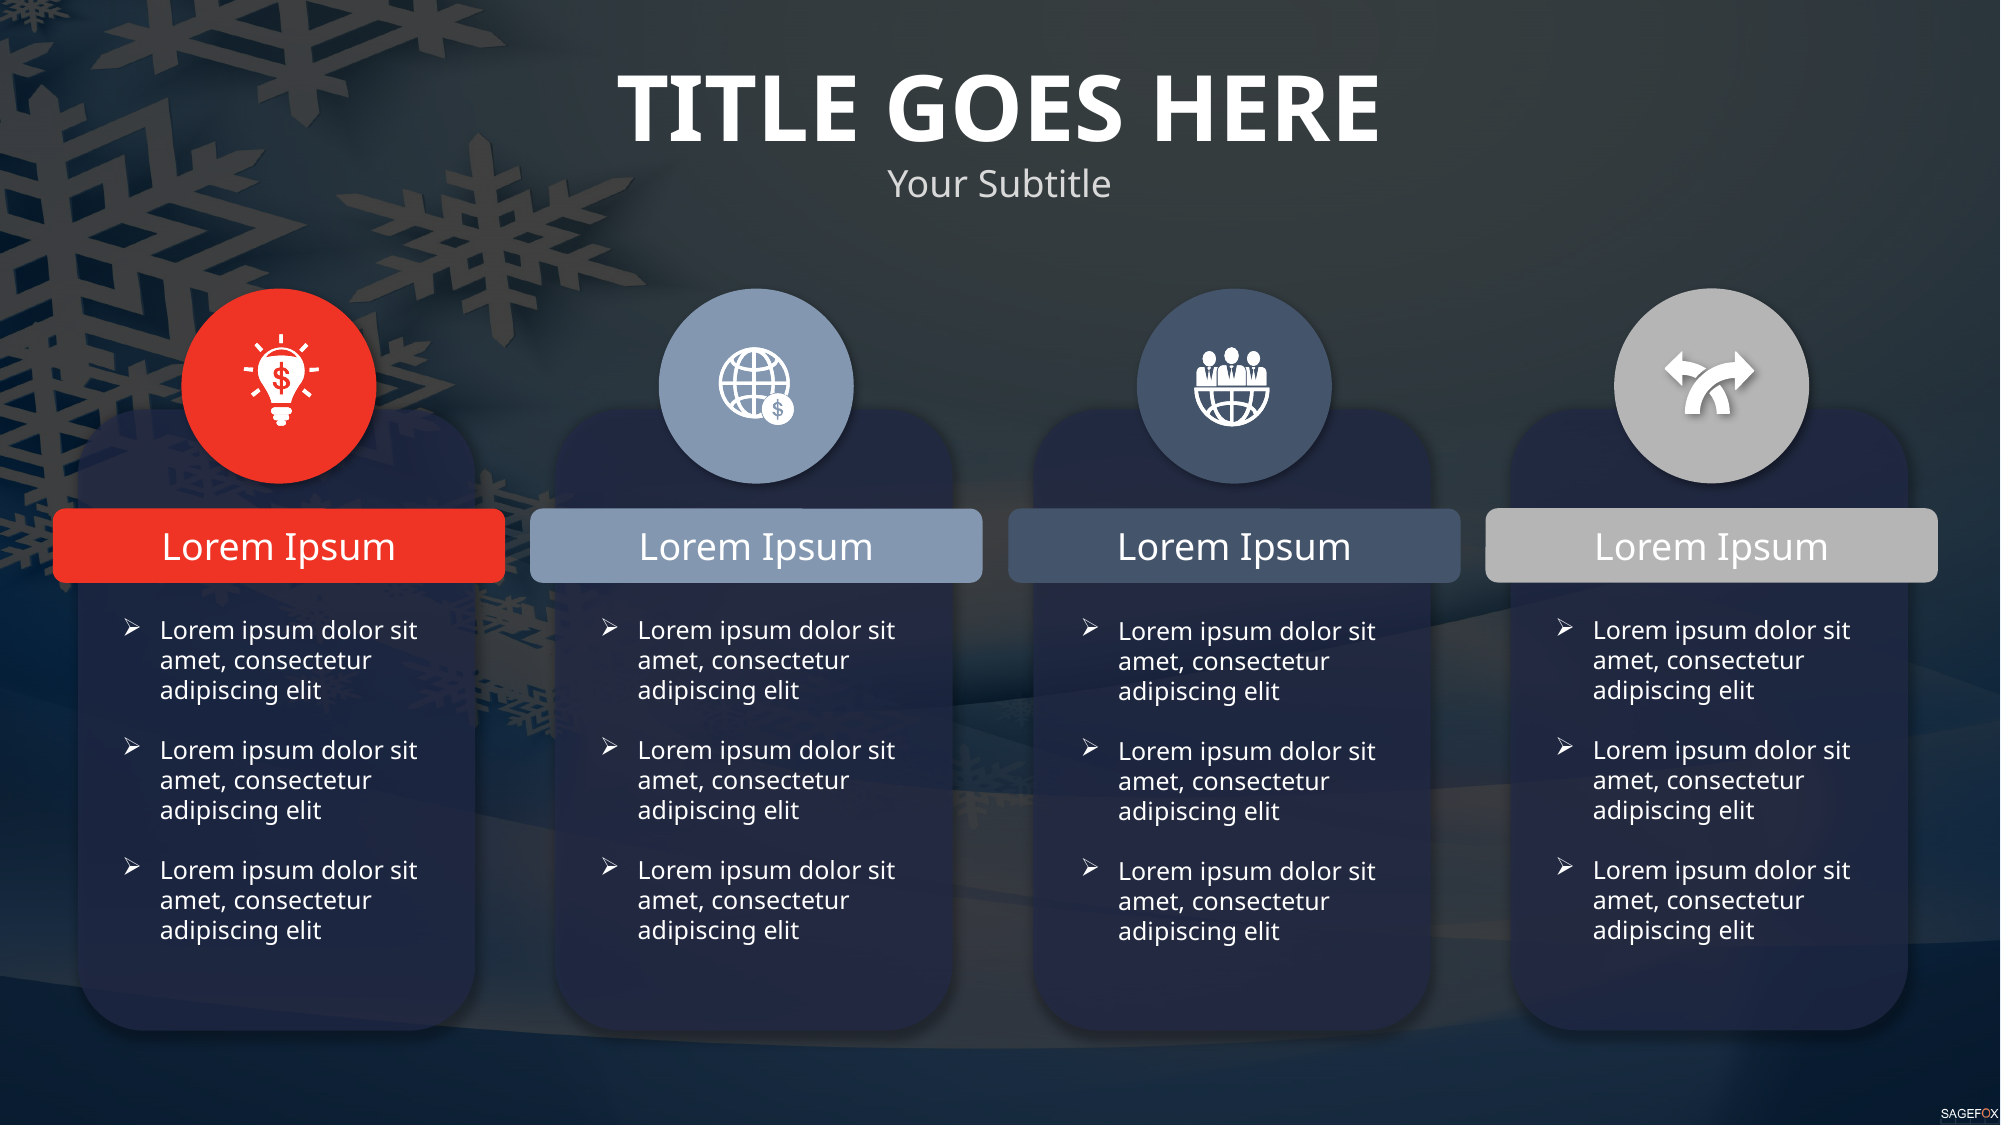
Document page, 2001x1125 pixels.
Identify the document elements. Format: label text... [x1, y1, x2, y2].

text_box [76, 408, 477, 508]
text_box Lorem ipsum dolor sit amet, consectetur adipiscing elit Lorem ipsum dolor sit amet, consectetur adipiscing elit Lorem ipsum dolor sit amet, consectetur adipiscing elit [1065, 608, 1403, 953]
text_box [554, 583, 954, 1032]
text_box Lorem ipsum dolor sit amet, consectetur adipiscing elit Lorem ipsum dolor sit amet, consectetur adipiscing elit Lorem ipsum dolor sit amet, consectetur adipiscing elit [107, 607, 445, 952]
text_box [1509, 583, 1909, 1032]
text_box [1509, 408, 1909, 508]
picture [0, 0, 2001, 1125]
text_box [1135, 287, 1333, 485]
text_box TITLE GOES HERE Your Subtitle [548, 42, 1452, 212]
text_box [657, 287, 855, 485]
text_box [1032, 408, 1432, 508]
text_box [1485, 508, 1938, 583]
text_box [52, 508, 506, 583]
text_box [76, 583, 477, 1032]
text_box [530, 508, 983, 583]
text_box [1613, 287, 1811, 485]
text_box [1664, 351, 1755, 414]
text_box [180, 287, 378, 485]
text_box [1194, 347, 1270, 427]
text_box Lorem ipsum dolor sit amet, consectetur adipiscing elit Lorem ipsum dolor sit amet, consectetur adipiscing elit Lorem ipsum dolor sit amet, consectetur adipiscing elit [585, 607, 923, 952]
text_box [1008, 508, 1461, 583]
text_box [554, 408, 954, 508]
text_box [243, 334, 319, 426]
text_box Lorem ipsum dolor sit amet, consectetur adipiscing elit Lorem ipsum dolor sit amet, consectetur adipiscing elit Lorem ipsum dolor sit amet, consectetur adipiscing elit [1540, 607, 1878, 952]
text_box [1032, 583, 1432, 1032]
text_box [718, 347, 794, 425]
